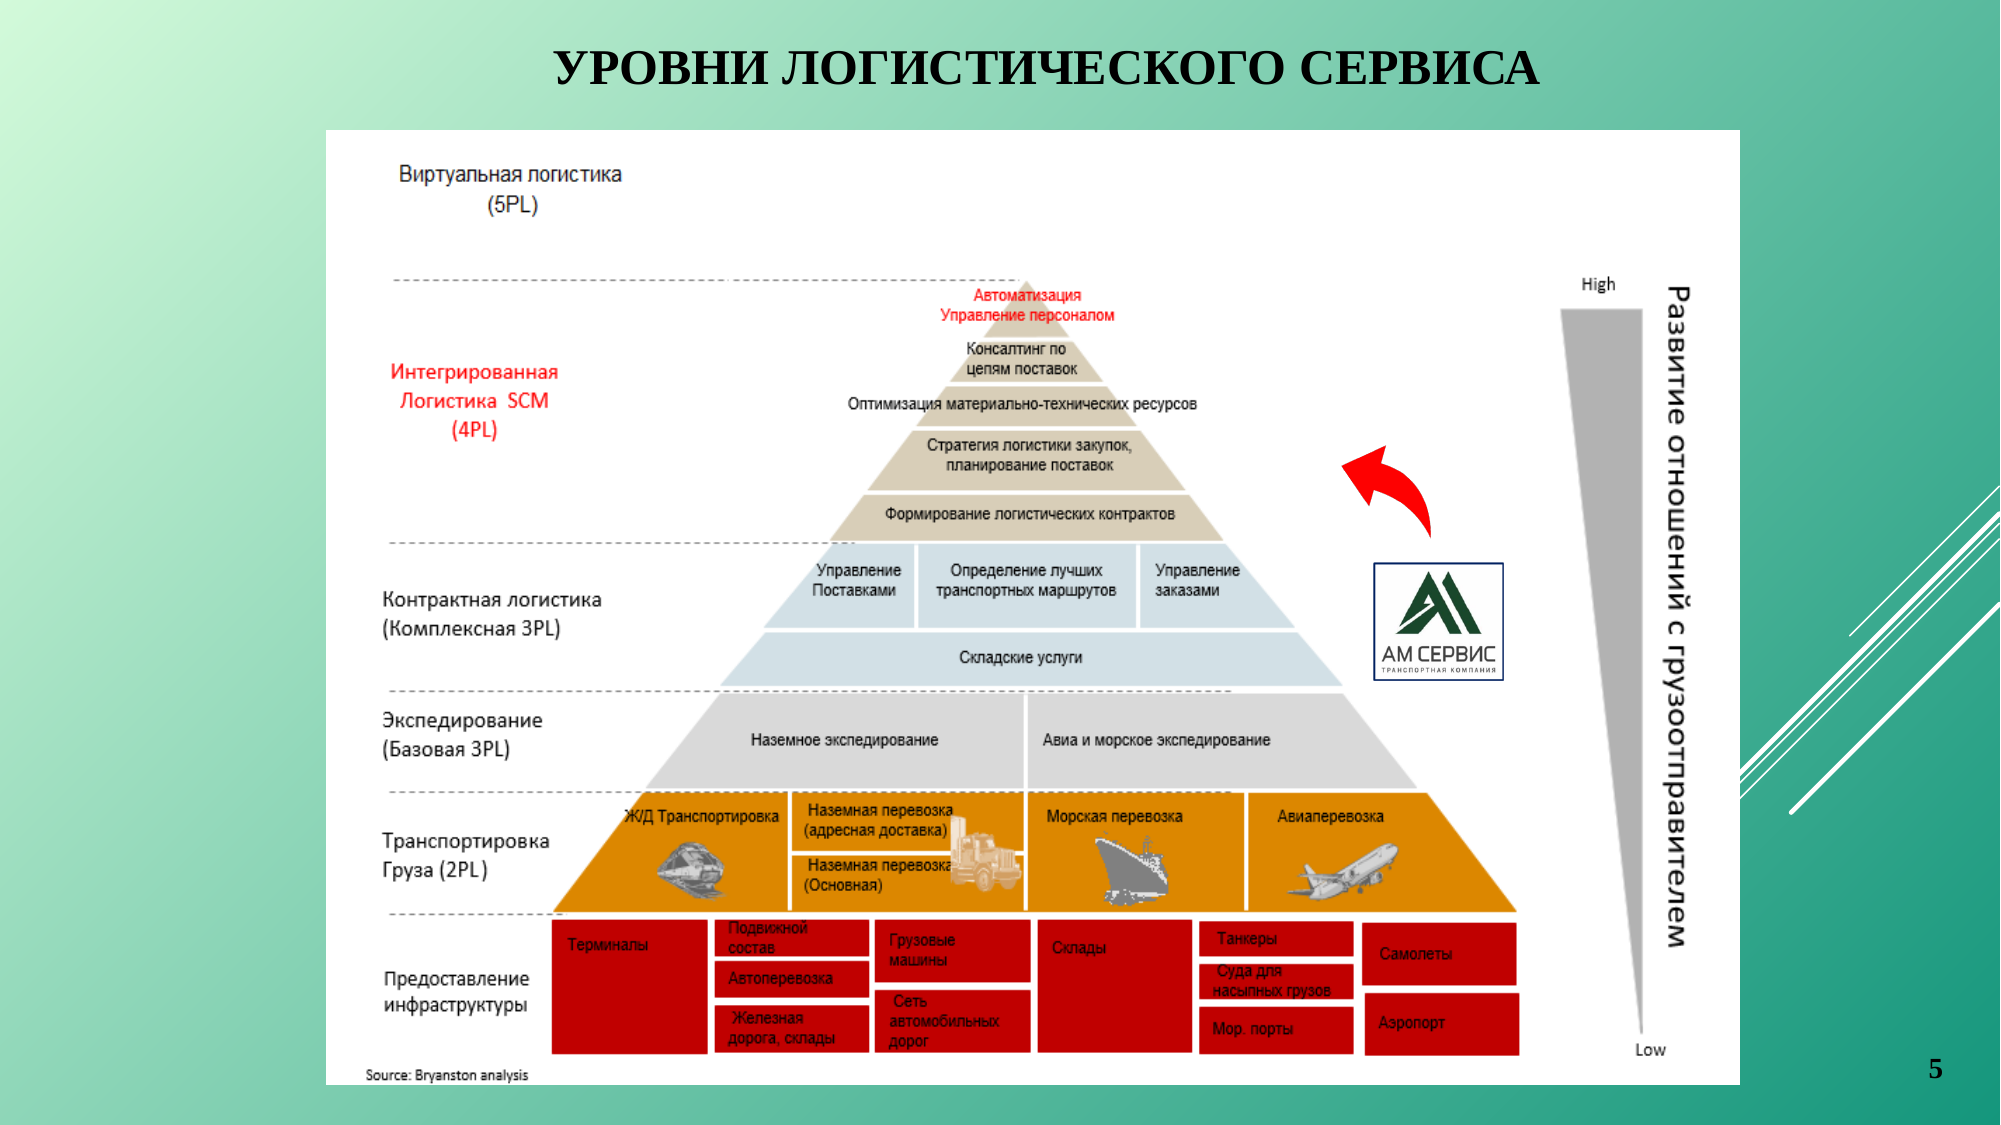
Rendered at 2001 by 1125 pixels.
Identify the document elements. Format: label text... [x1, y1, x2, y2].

picture [326, 129, 1740, 1085]
text_box 5 [1870, 1008, 2000, 1125]
text_box УРОВНИ ЛОГИСТИЧЕСКОГО СЕРВИСА [368, 27, 1726, 103]
